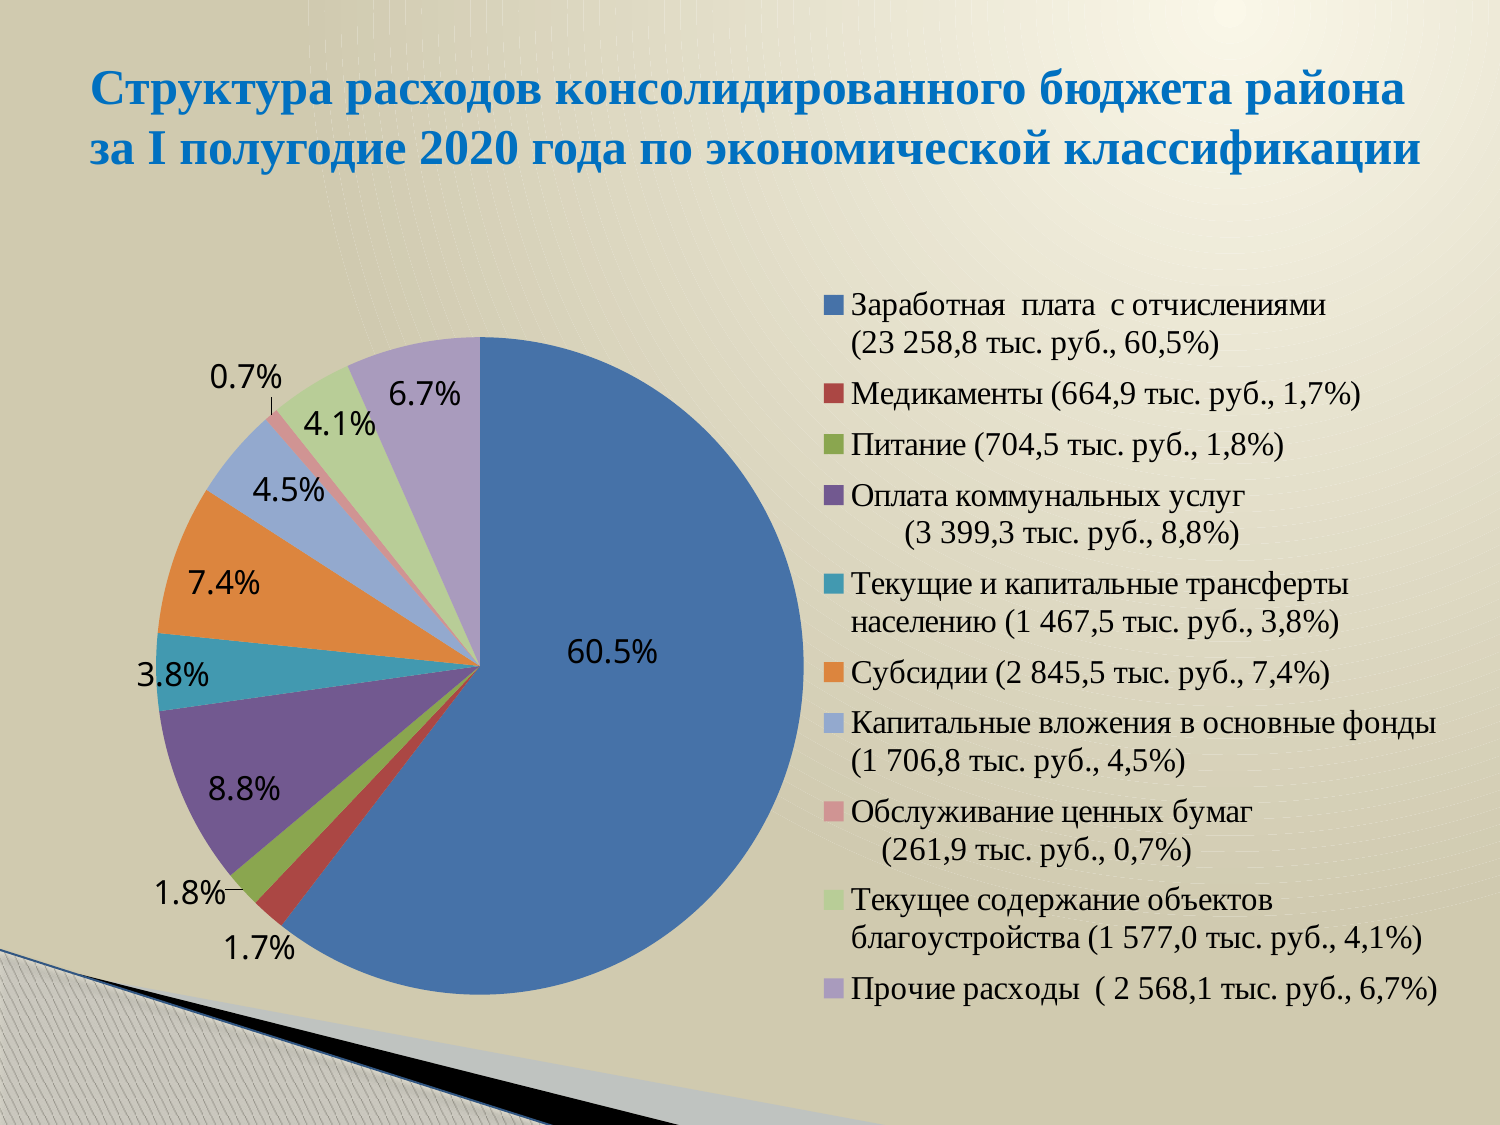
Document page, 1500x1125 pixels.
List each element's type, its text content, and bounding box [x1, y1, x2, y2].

title Структура расходов консолидированного бюджета района за I полугодие 2020 года по экономической классификации [75, 45, 1447, 185]
chart [74, 242, 1483, 1125]
